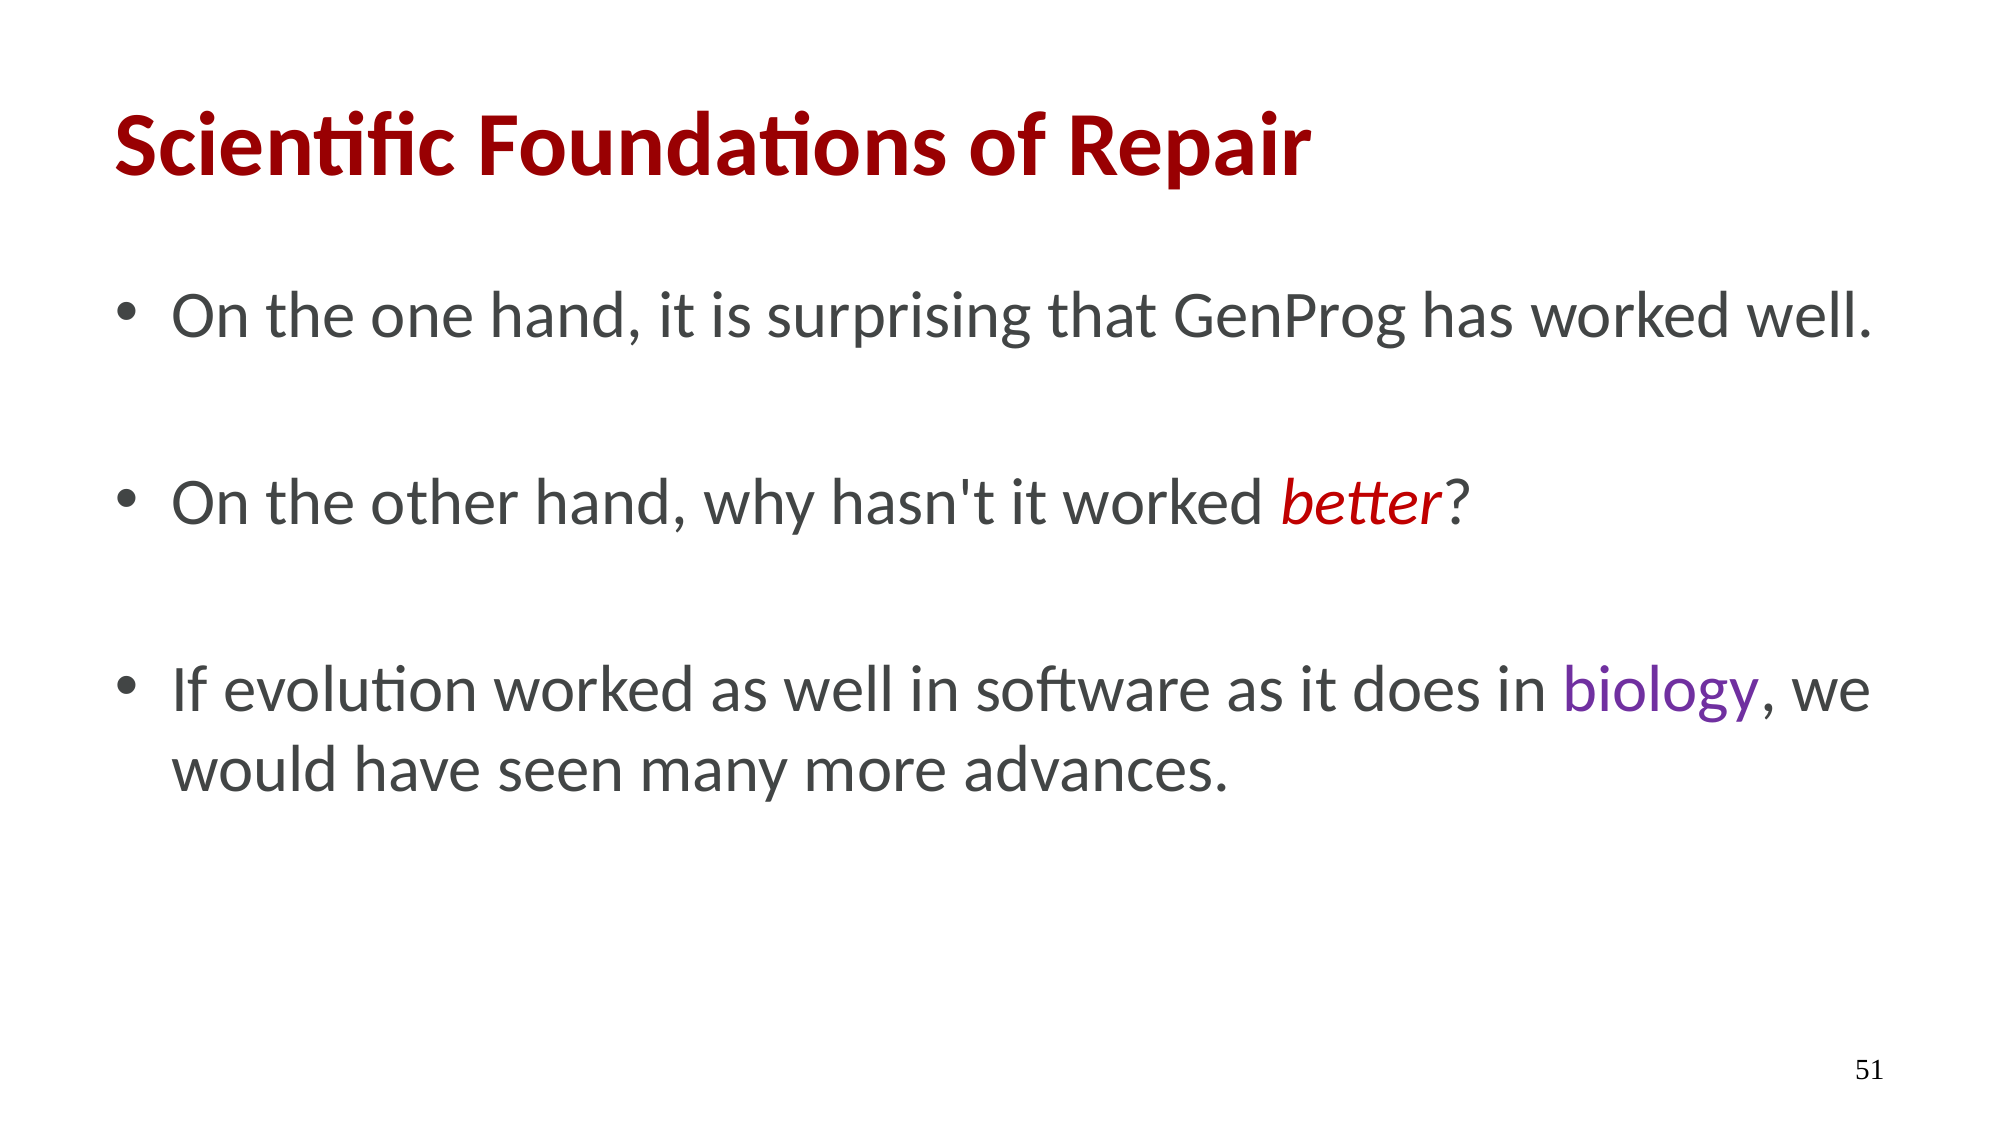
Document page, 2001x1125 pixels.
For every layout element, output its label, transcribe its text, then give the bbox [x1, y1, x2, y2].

slide_number 51 [1433, 1042, 1900, 1103]
title Scientific Foundations of Repair [99, 44, 1900, 233]
list On the one hand, it is surprising that GenProg has worked well. On the other hand, why hasn't it worked better? If evolution worked as well in software as it does in biology, we would have seen many more advances. [99, 263, 1900, 1006]
